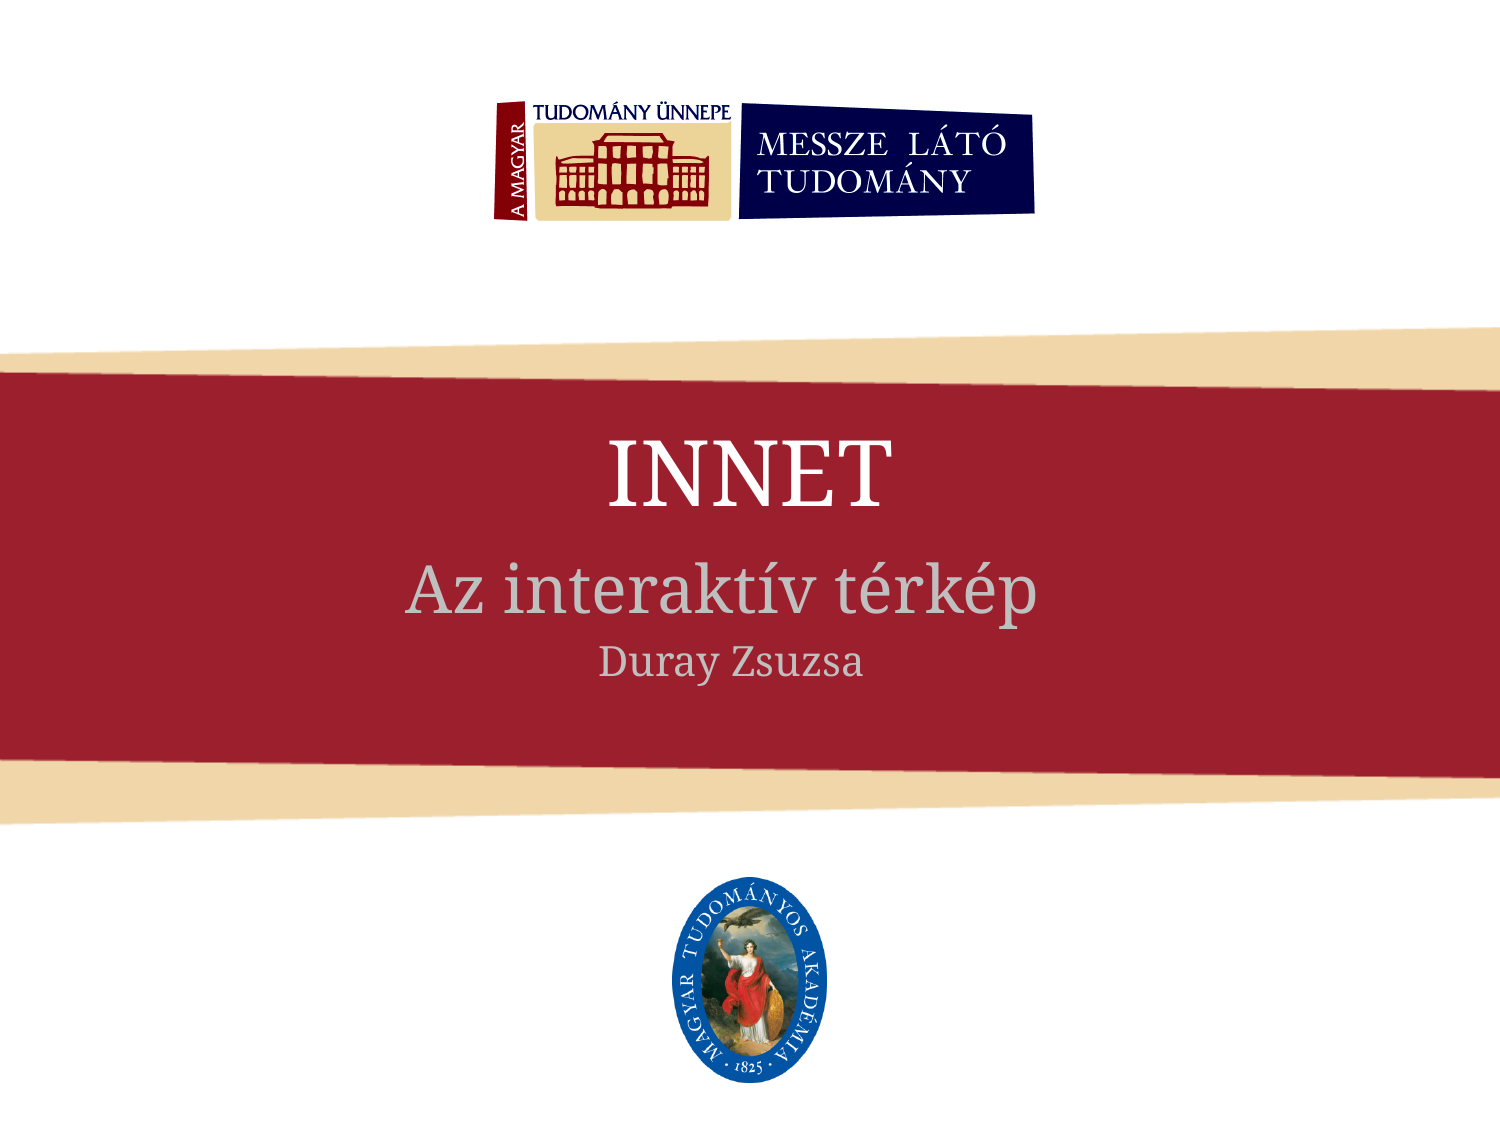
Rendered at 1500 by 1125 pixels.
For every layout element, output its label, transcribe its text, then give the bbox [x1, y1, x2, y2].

picture [672, 877, 827, 1083]
subtitle Az interaktív térkép Duray Zsuzsa [206, 538, 1257, 827]
picture [421, 30, 1079, 290]
title INNET [112, 349, 1388, 591]
picture [0, 326, 1500, 827]
